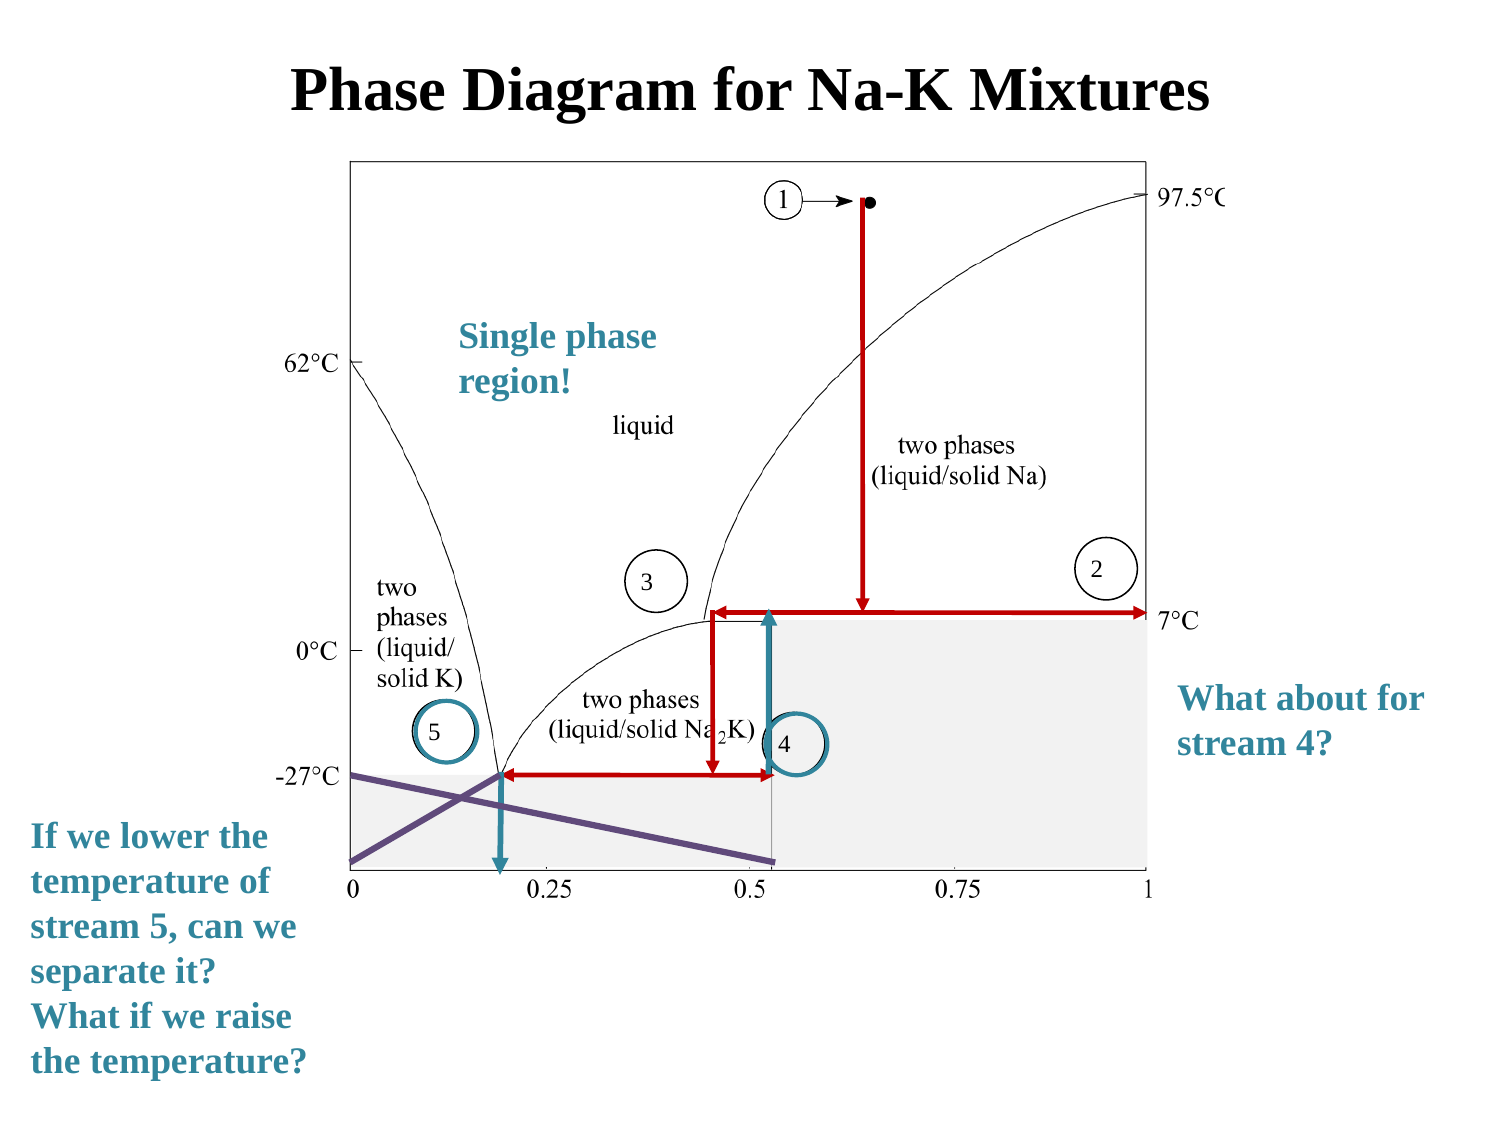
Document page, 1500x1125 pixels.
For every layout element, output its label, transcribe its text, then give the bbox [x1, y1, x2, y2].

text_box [499, 612, 775, 772]
text_box If we lower the temperature of stream 5, can we separate it? What if we raise the temperature? [15, 803, 349, 1089]
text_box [1074, 537, 1138, 601]
text_box What about for stream 4? [1229, 665, 1461, 771]
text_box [624, 549, 688, 613]
picture [274, 149, 1226, 913]
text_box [762, 712, 826, 776]
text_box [412, 699, 476, 763]
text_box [350, 775, 776, 863]
text_box Phase Diagram for Na-K Mixtures [75, 42, 1428, 128]
